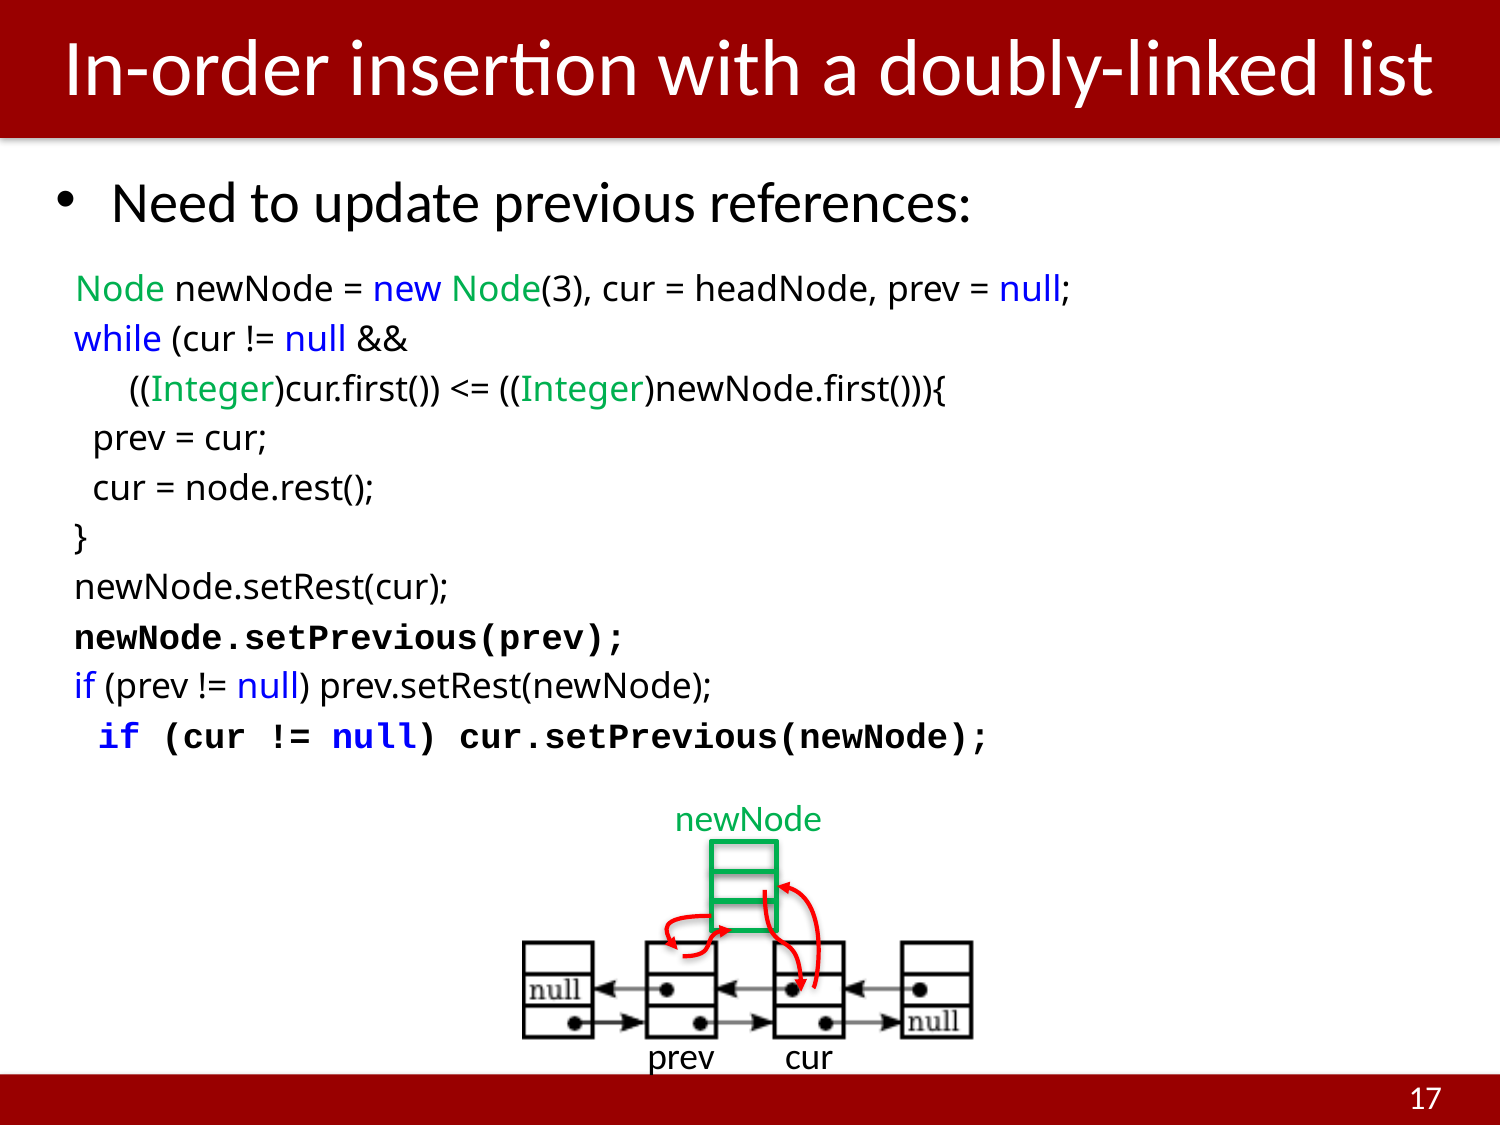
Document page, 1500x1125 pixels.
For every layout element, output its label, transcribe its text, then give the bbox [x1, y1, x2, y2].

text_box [522, 785, 978, 1044]
title In-order insertion with a doubly-linked list [0, 0, 1500, 157]
text_box prev [632, 1052, 731, 1084]
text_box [731, 922, 835, 960]
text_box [682, 929, 726, 957]
text_box Need to update previous references: Node newNode = new Node(3), cur = headNode, prev = null; while (cur != null && ((Integer)cur.first()) <= ((Integer)newNode.first())){ prev = cur; cur = node.rest(); } newNode.setRest(cur); newNode.setPrevious(prev); if (prev != null) prev.setRest(newNode); if (cur != null) cur.setPrevious(newNode); [40, 156, 1482, 787]
text_box cur [770, 1052, 849, 1084]
